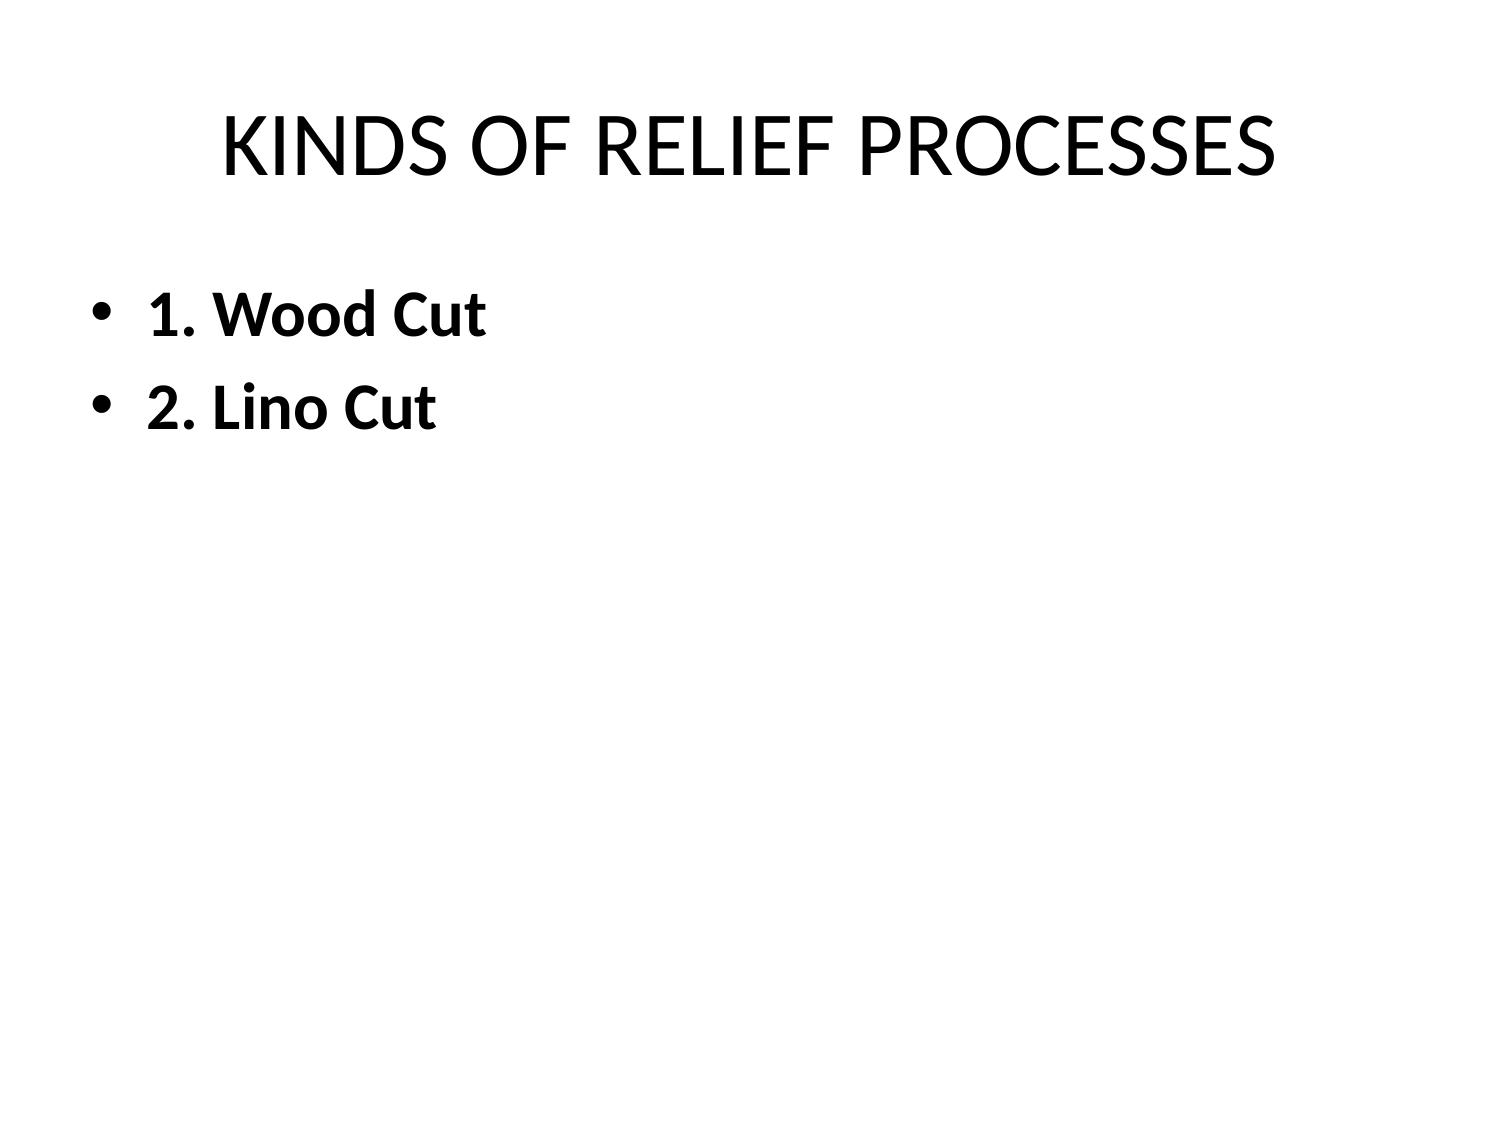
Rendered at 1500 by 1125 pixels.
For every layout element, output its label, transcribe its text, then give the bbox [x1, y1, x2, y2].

list 1. Wood Cut 2. Lino Cut [75, 262, 1425, 1005]
title KINDS OF RELIEF PROCESSES [75, 45, 1425, 233]
